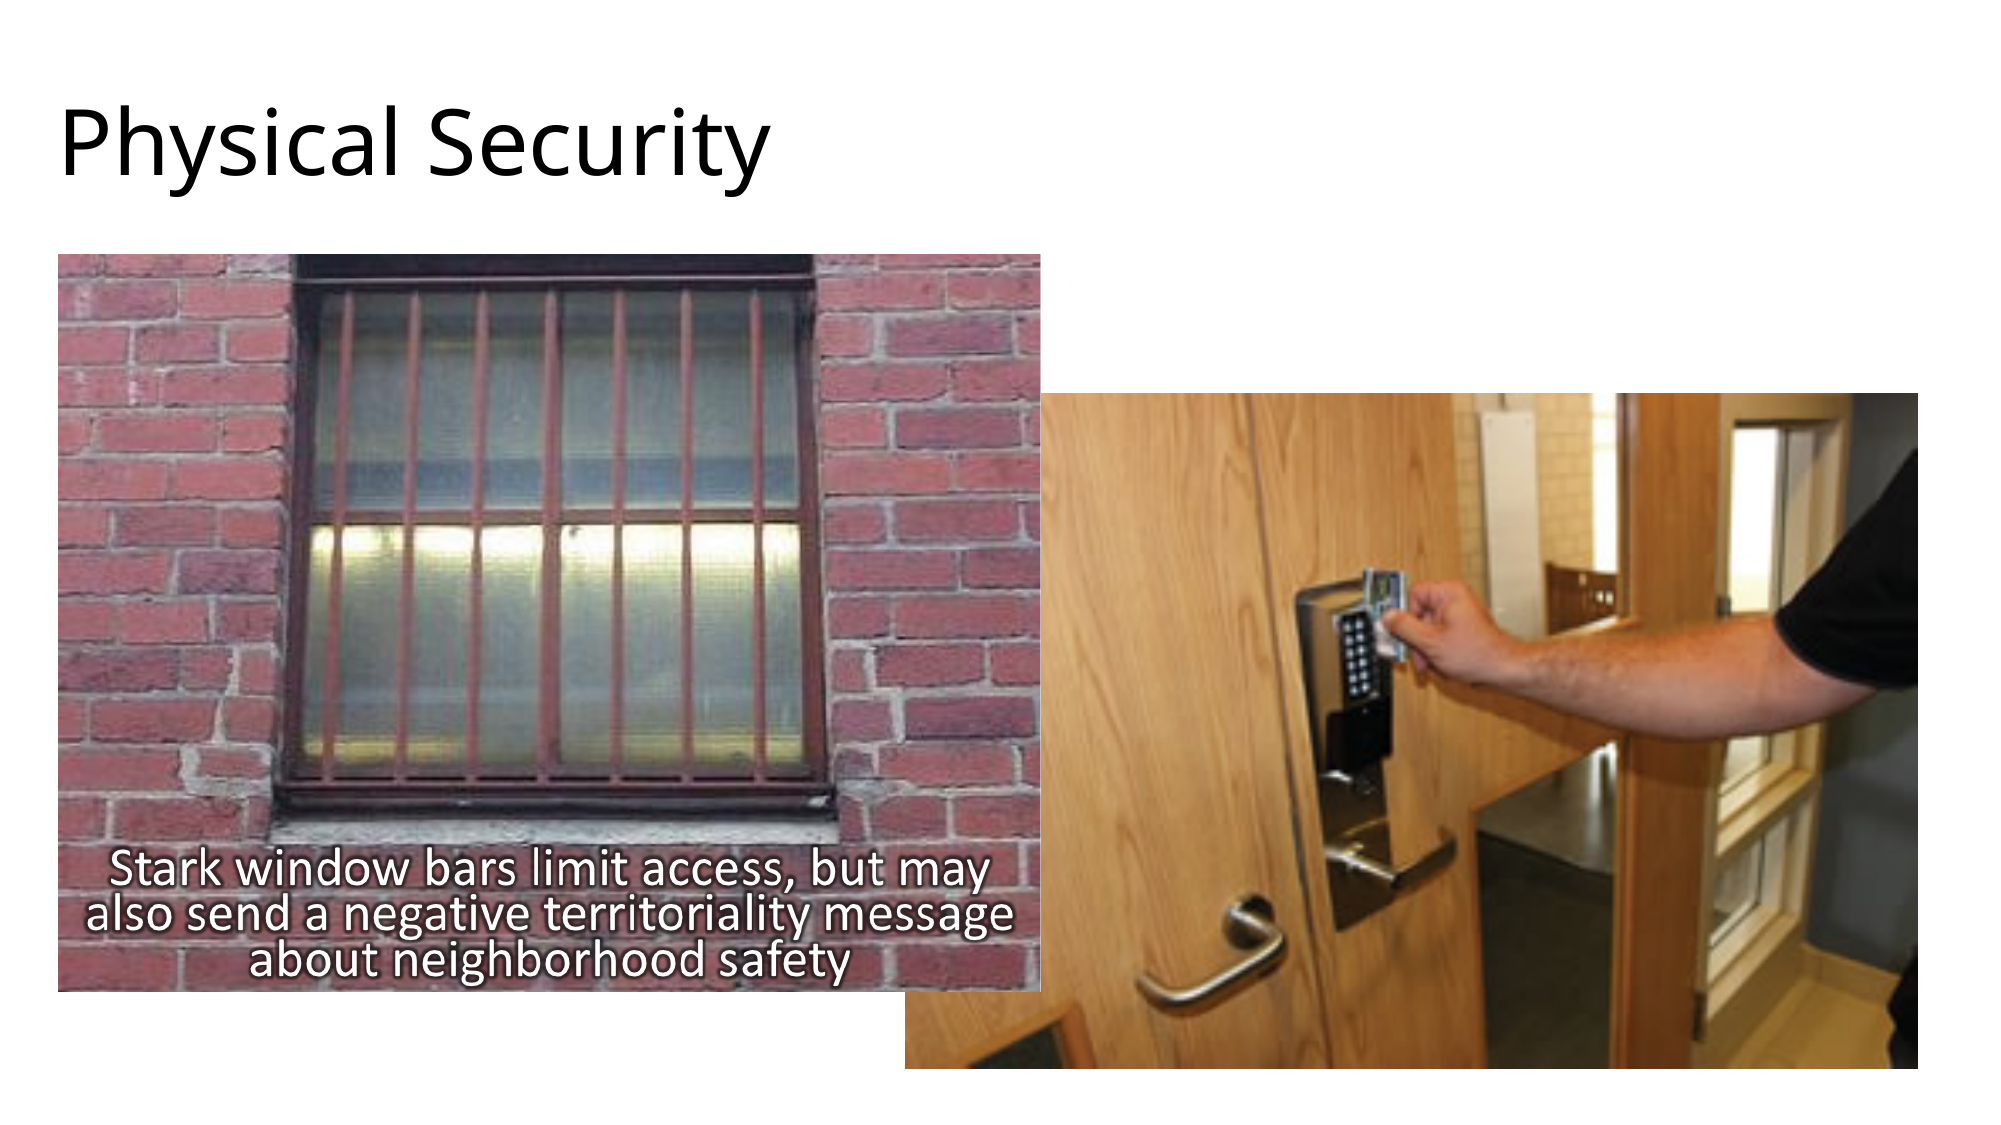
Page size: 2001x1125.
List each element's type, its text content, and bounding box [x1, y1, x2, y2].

picture [58, 254, 1918, 1069]
title Physical Security [42, 37, 1768, 255]
